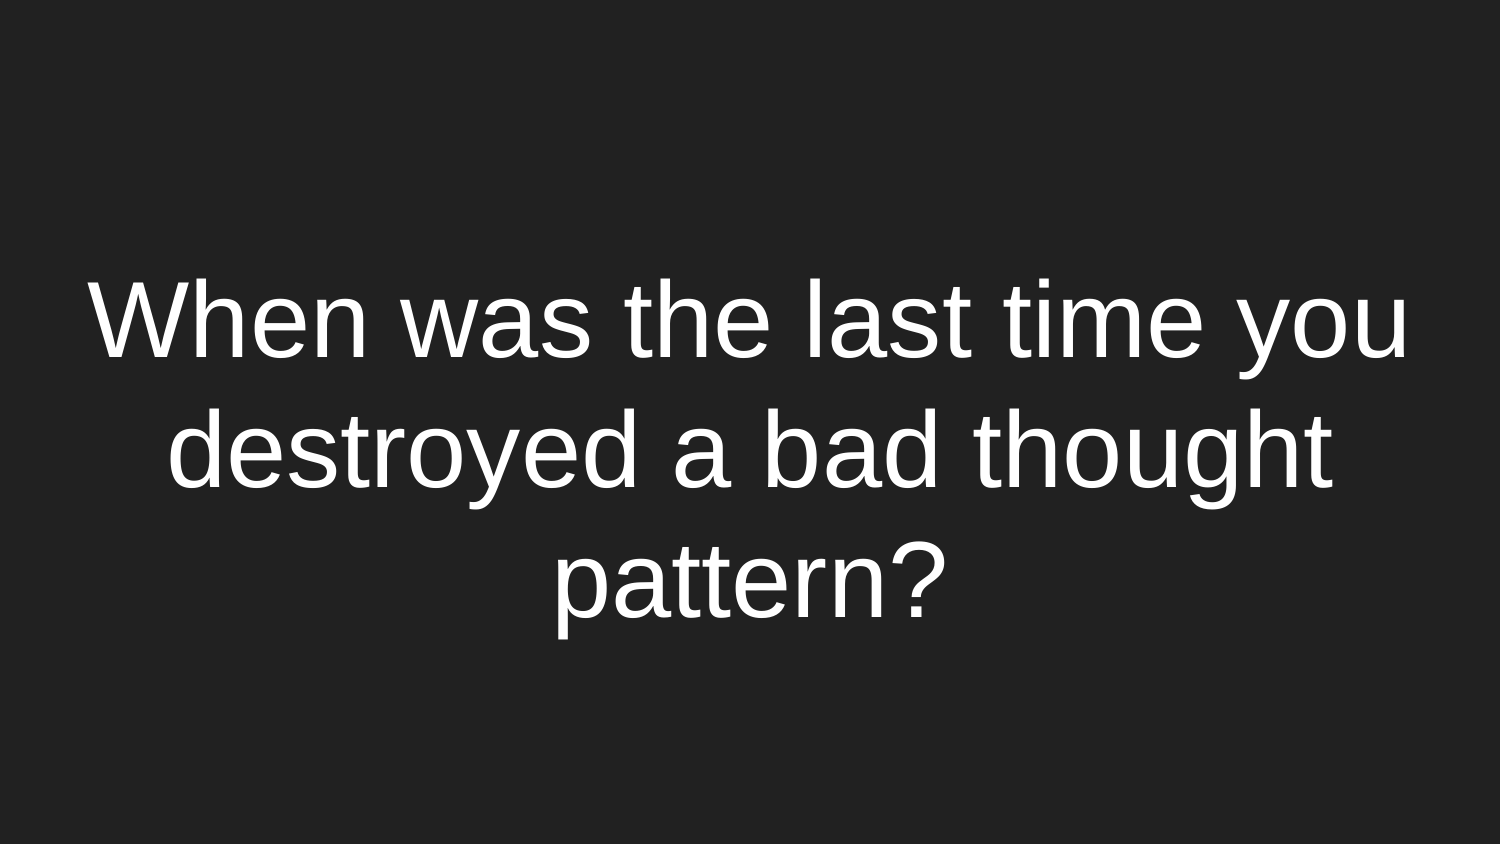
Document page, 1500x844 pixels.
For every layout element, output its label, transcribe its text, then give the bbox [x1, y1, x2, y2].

title When was the last time you destroyed a bad thought pattern? [51, 341, 1449, 654]
